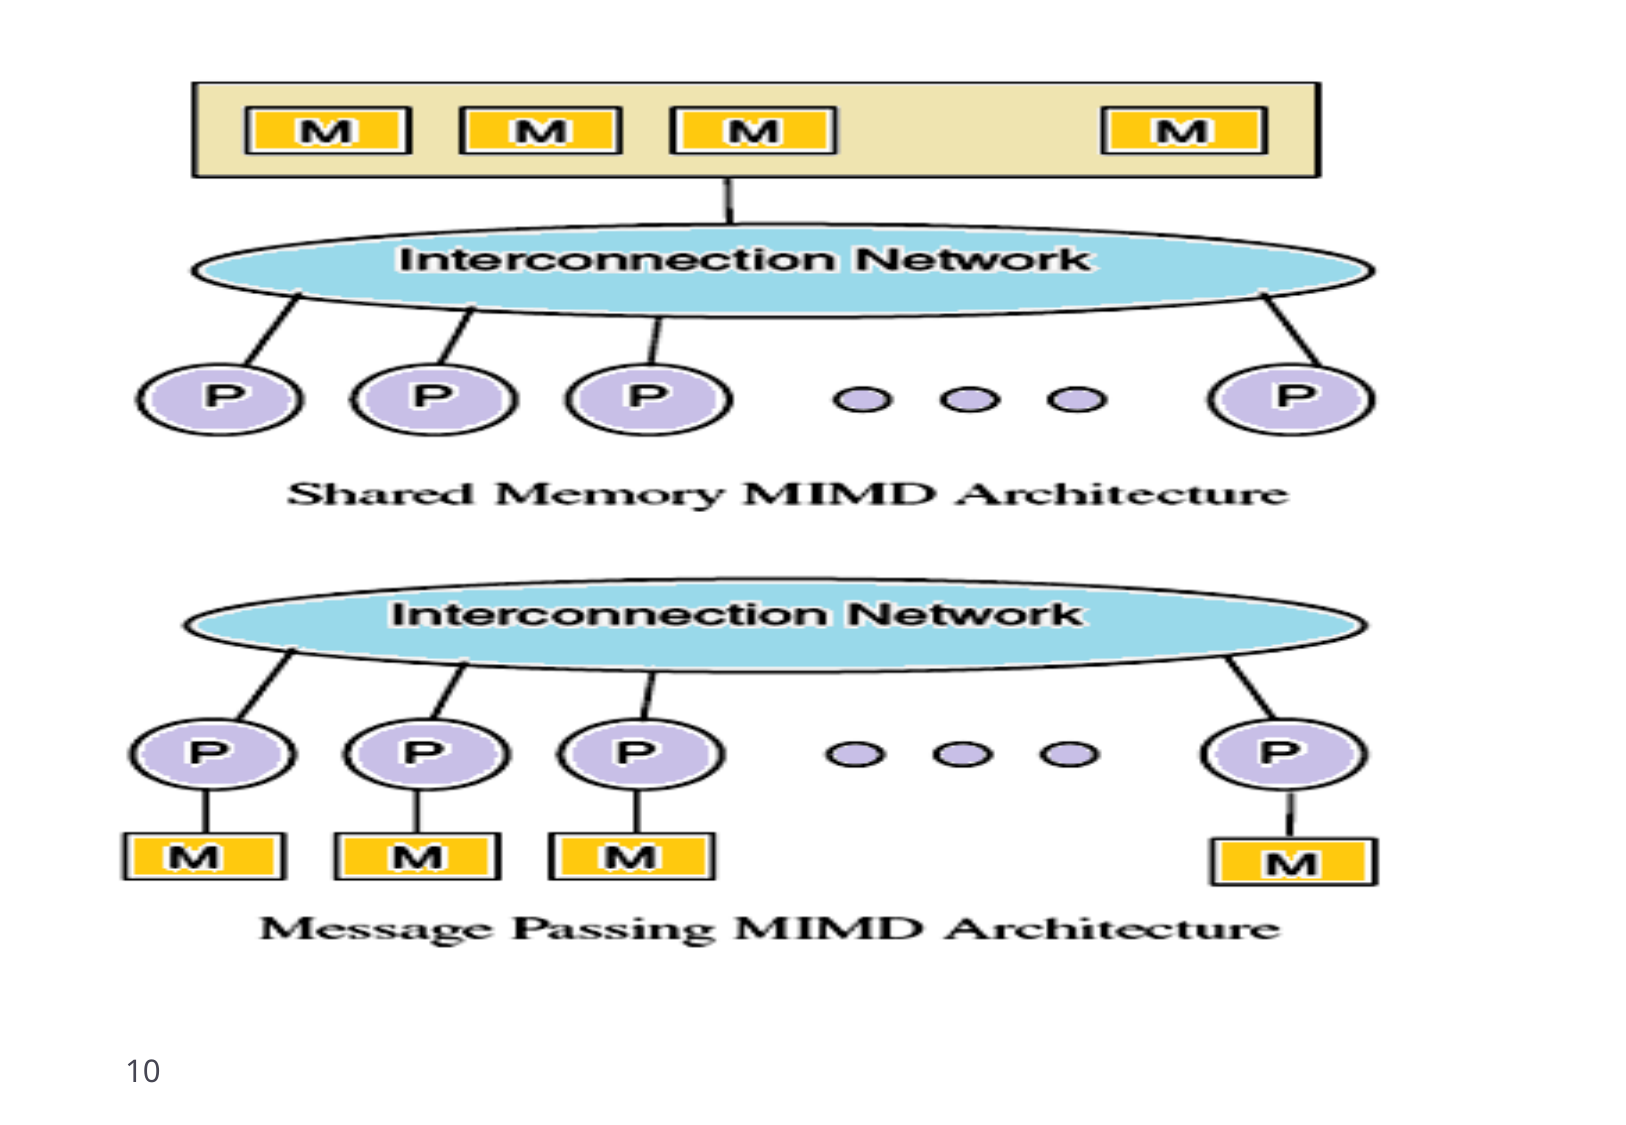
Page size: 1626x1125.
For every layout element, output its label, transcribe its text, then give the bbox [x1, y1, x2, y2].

picture [74, 56, 1512, 988]
slide_number 10 [108, 1042, 461, 1103]
